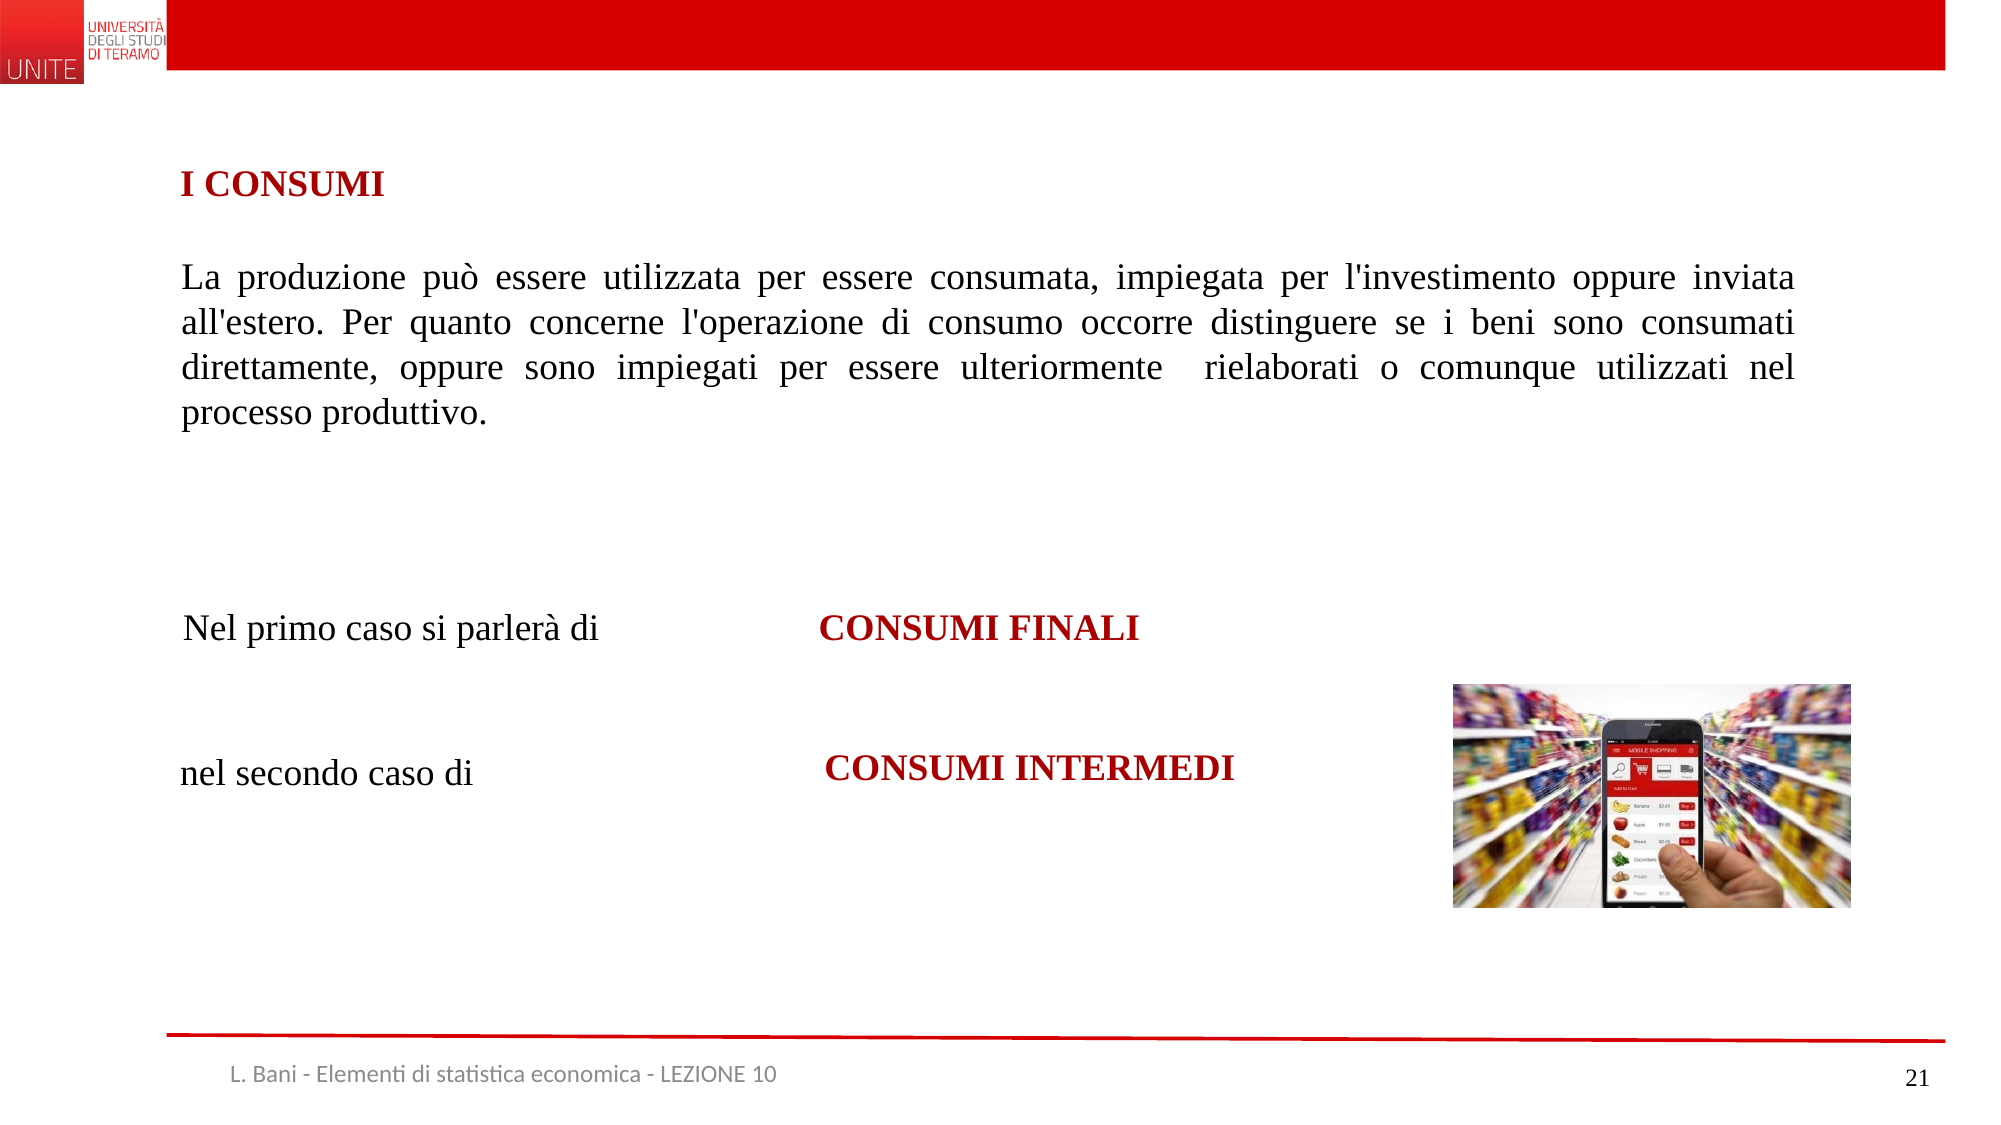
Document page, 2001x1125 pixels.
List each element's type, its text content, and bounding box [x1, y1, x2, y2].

picture [0, 0, 167, 84]
footer L. Bani - Elementi di statistica economica - LEZIONE 10 [166, 1042, 842, 1103]
text_box La produzione può essere utilizzata per essere consumata, impiegata per l'investimento oppure inviata all'estero. Per quanto concerne l'operazione di consumo occorre distinguere se i beni sono consumati direttamente, oppure sono impiegati per essere ulteriormente rielaborati o comunque utilizzati nel processo produttivo. [166, 244, 1813, 440]
slide_number 21 [1495, 1046, 1946, 1106]
text_box CONSUMI INTERMEDI [809, 735, 1251, 796]
text_box CONSUMI FINALI [803, 595, 1156, 656]
picture [1453, 684, 1851, 908]
text_box I CONSUMI [165, 148, 410, 212]
text_box nel secondo caso di [165, 740, 499, 800]
text_box Nel primo caso si parlerà di [168, 595, 625, 656]
